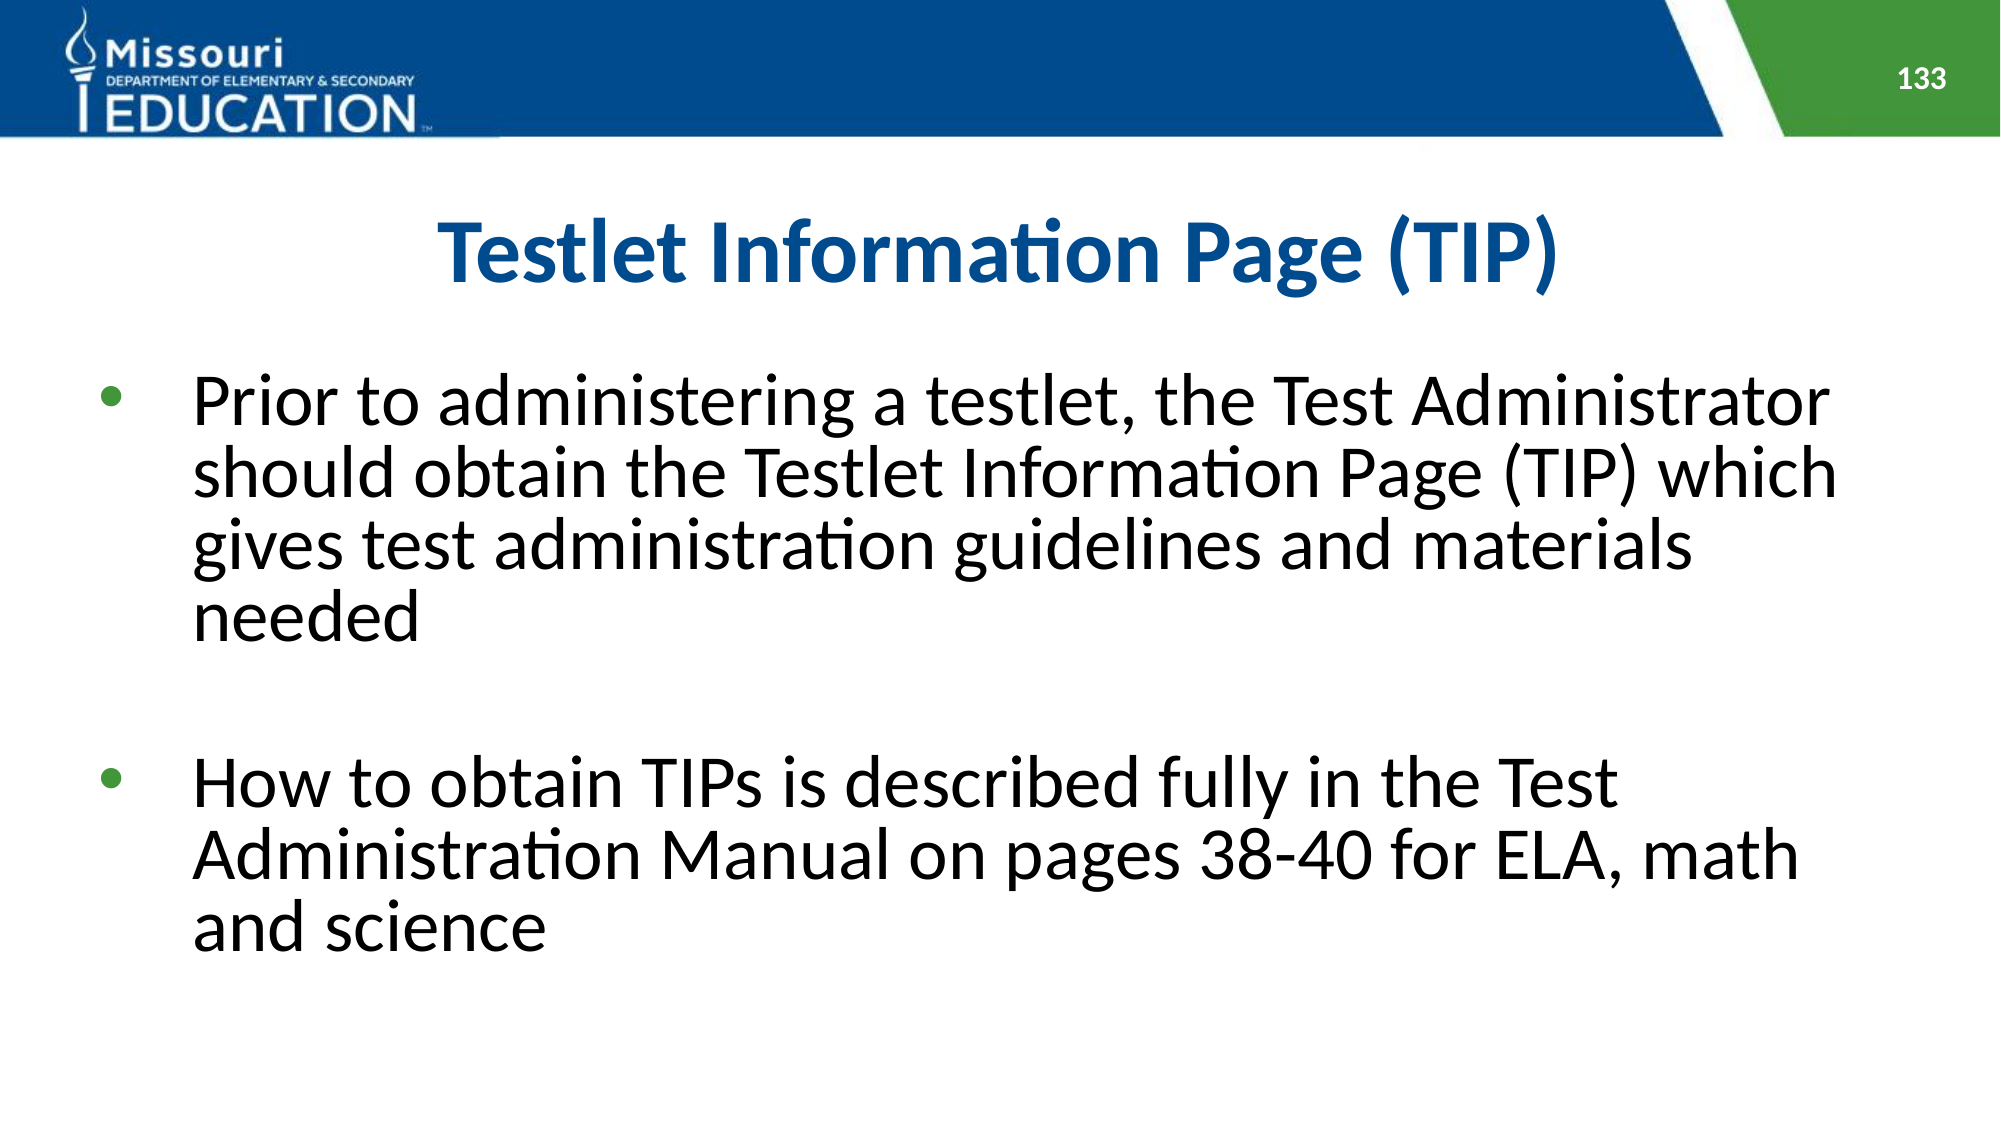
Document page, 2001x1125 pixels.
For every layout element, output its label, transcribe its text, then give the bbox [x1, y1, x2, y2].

list Prior to administering a testlet, the Test Administrator should obtain the Testlet Information Page (TIP) which gives test administration guidelines and materials needed How to obtain TIPs is described fully in the Test Administration Manual on pages 38-40 for ELA, math and science [56, 358, 1944, 1094]
picture [0, 0, 2001, 1125]
slide_number 133 [1800, 45, 1967, 106]
title Testlet Information Page (TIP) [56, 190, 1944, 302]
